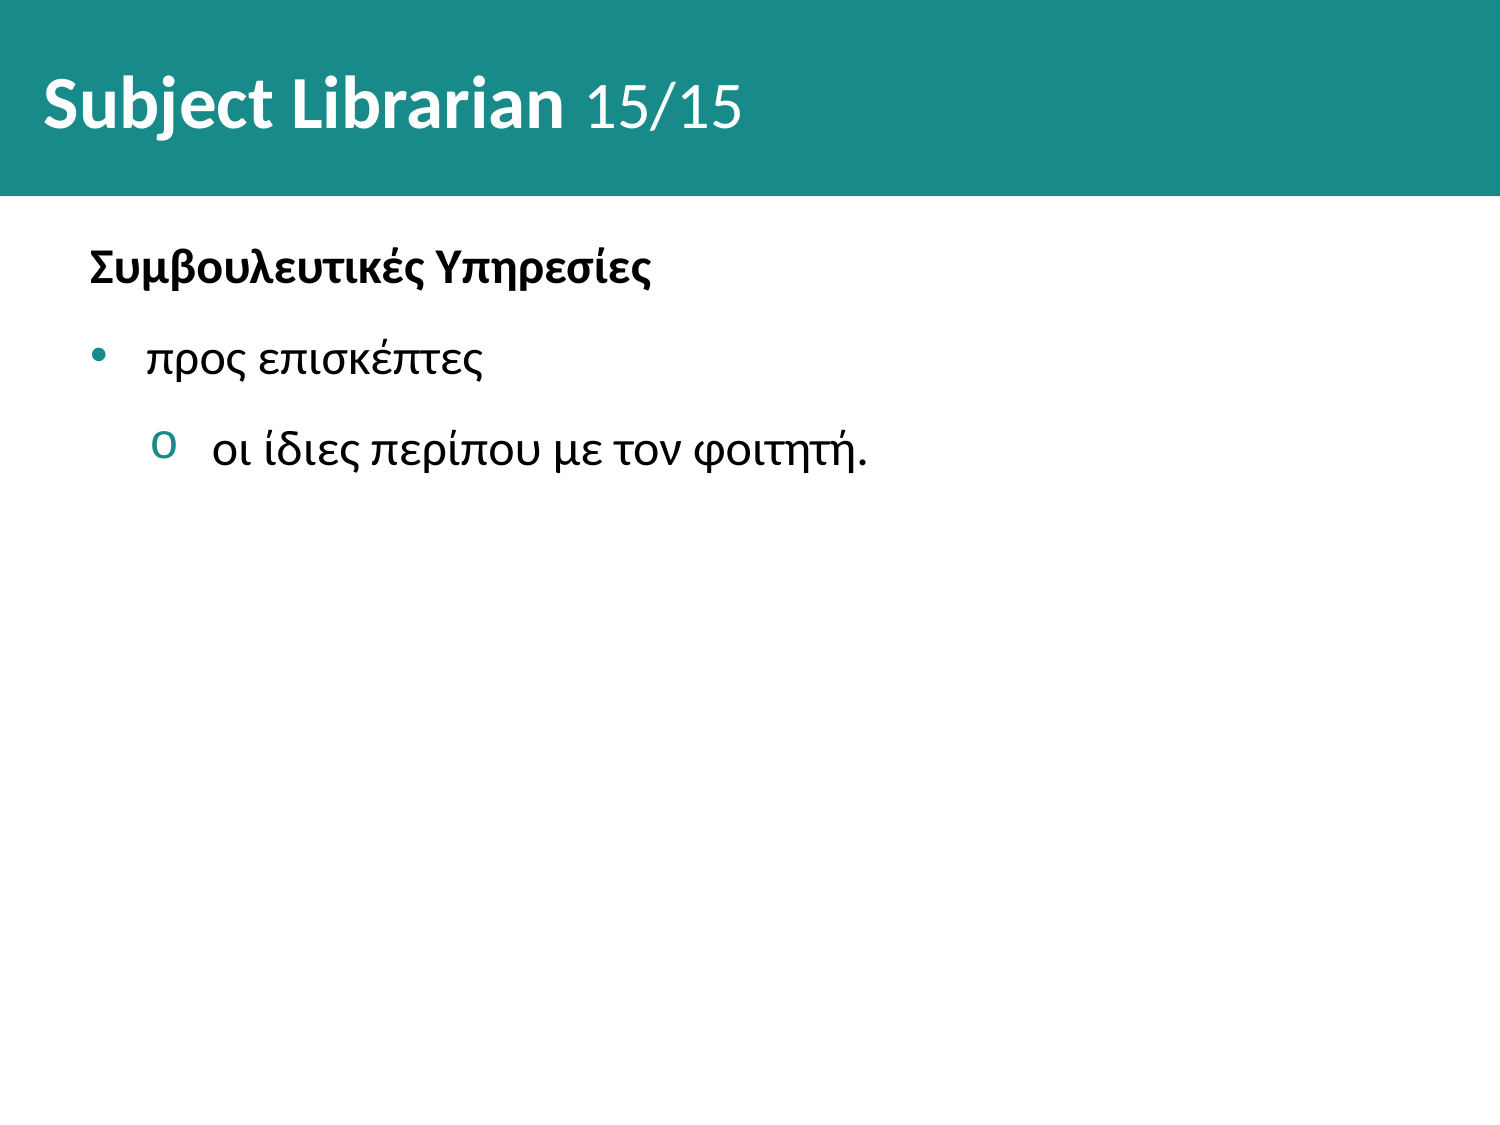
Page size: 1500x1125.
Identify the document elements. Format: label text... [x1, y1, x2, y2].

list Συμβουλευτικές Υπηρεσίες προς επισκέπτες οι ίδιες περίπου με τον φοιτητή. [75, 219, 1425, 1024]
title Subject Librarian 15/15 [0, 0, 1500, 197]
